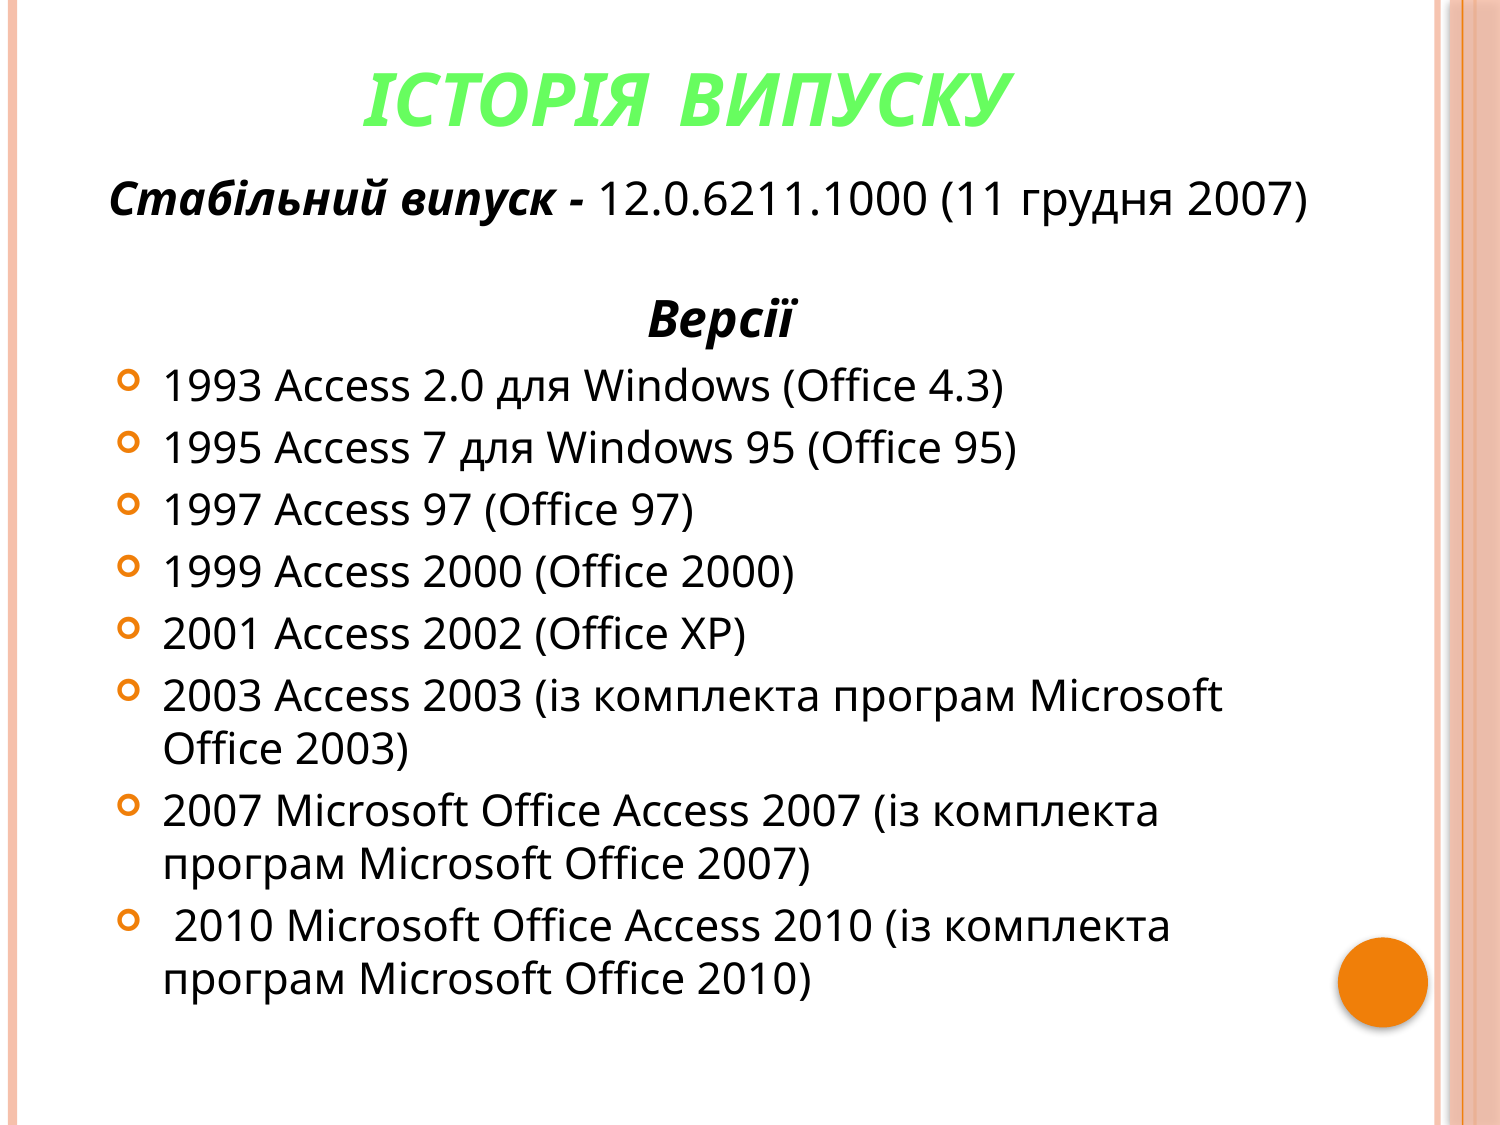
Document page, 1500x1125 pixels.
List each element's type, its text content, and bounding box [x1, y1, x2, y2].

title Історія Випуску [75, 45, 1300, 149]
list Версії 1993 Access 2.0 для Windows (Office 4.3) 1995 Access 7 для Windows 95 (Office 95) 1997 Access 97 (Office 97) 1999 Access 2000 (Office 2000) 2001 Access 2002 (Office XP) 2003 Access 2003 (із комплекта програм Microsoft Office 2003) 2007 Microsoft Office Access 2007 (із комплекта програм Microsoft Office 2007) 2010 Microsoft Office Access 2010 (із комплекта програм Microsoft Office 2010) [100, 278, 1341, 1013]
list Стабільний випуск - 12.0.6211.1000 (11 грудня 2007) [88, 160, 1329, 268]
